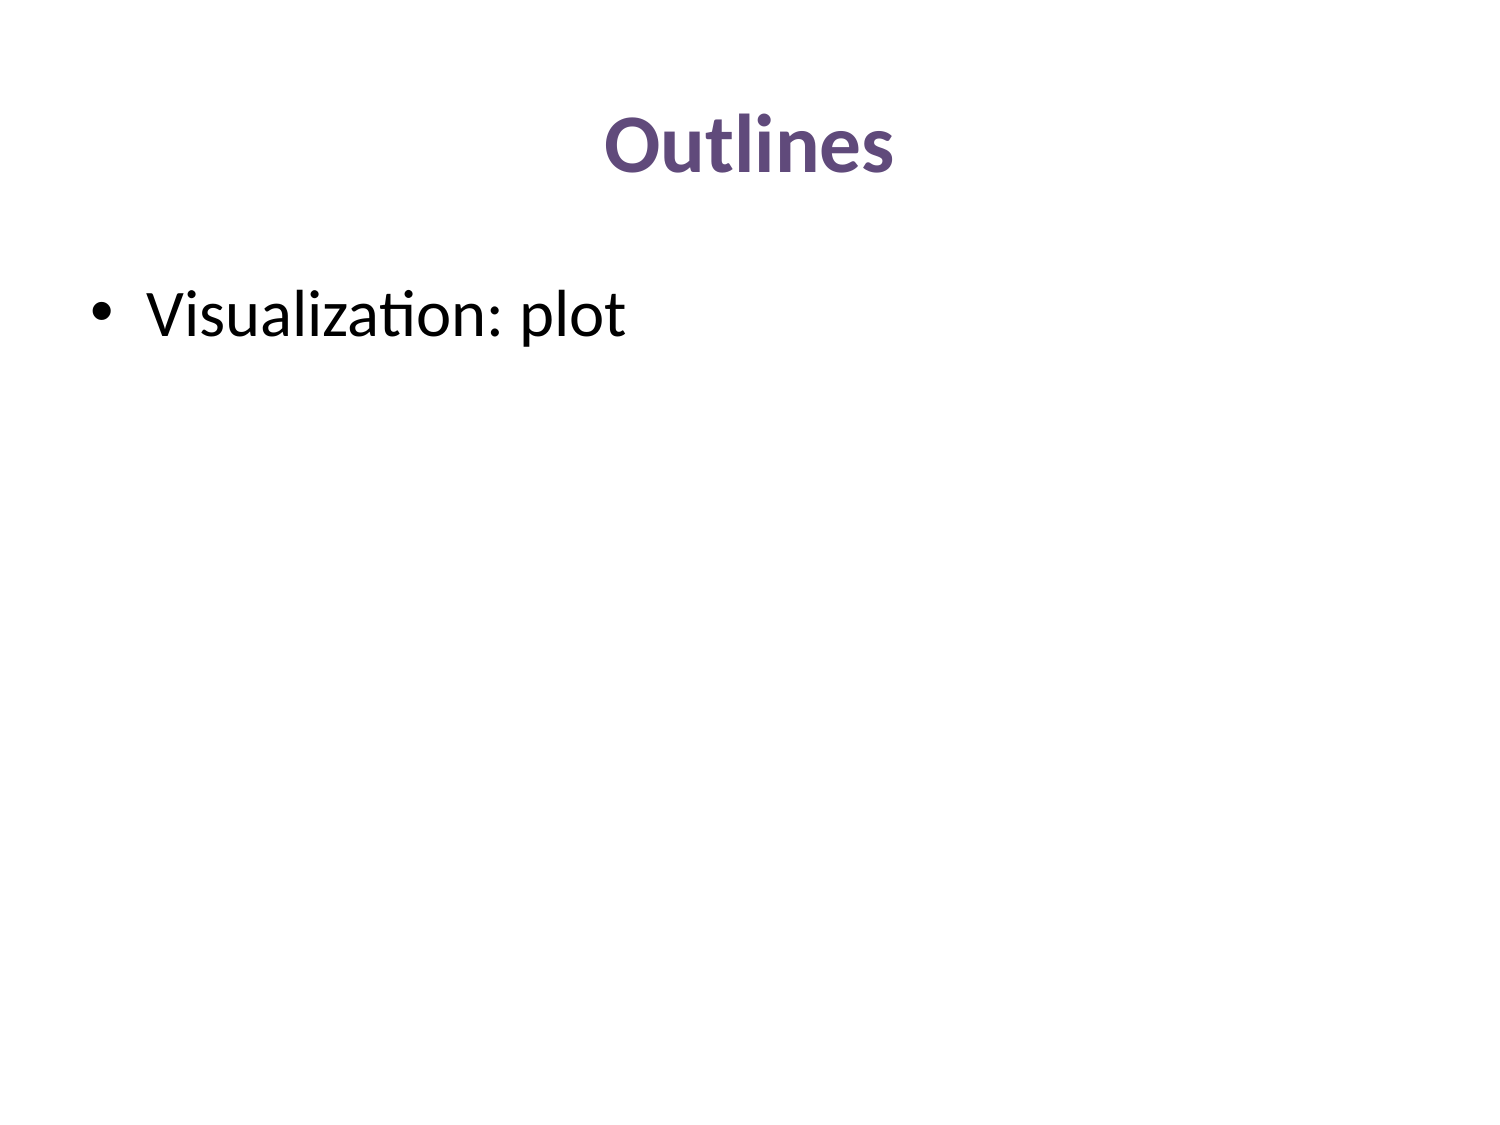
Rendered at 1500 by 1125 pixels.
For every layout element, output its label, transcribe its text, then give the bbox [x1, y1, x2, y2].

list Visualization: plot [74, 262, 1426, 1006]
title Outlines [74, 44, 1426, 233]
